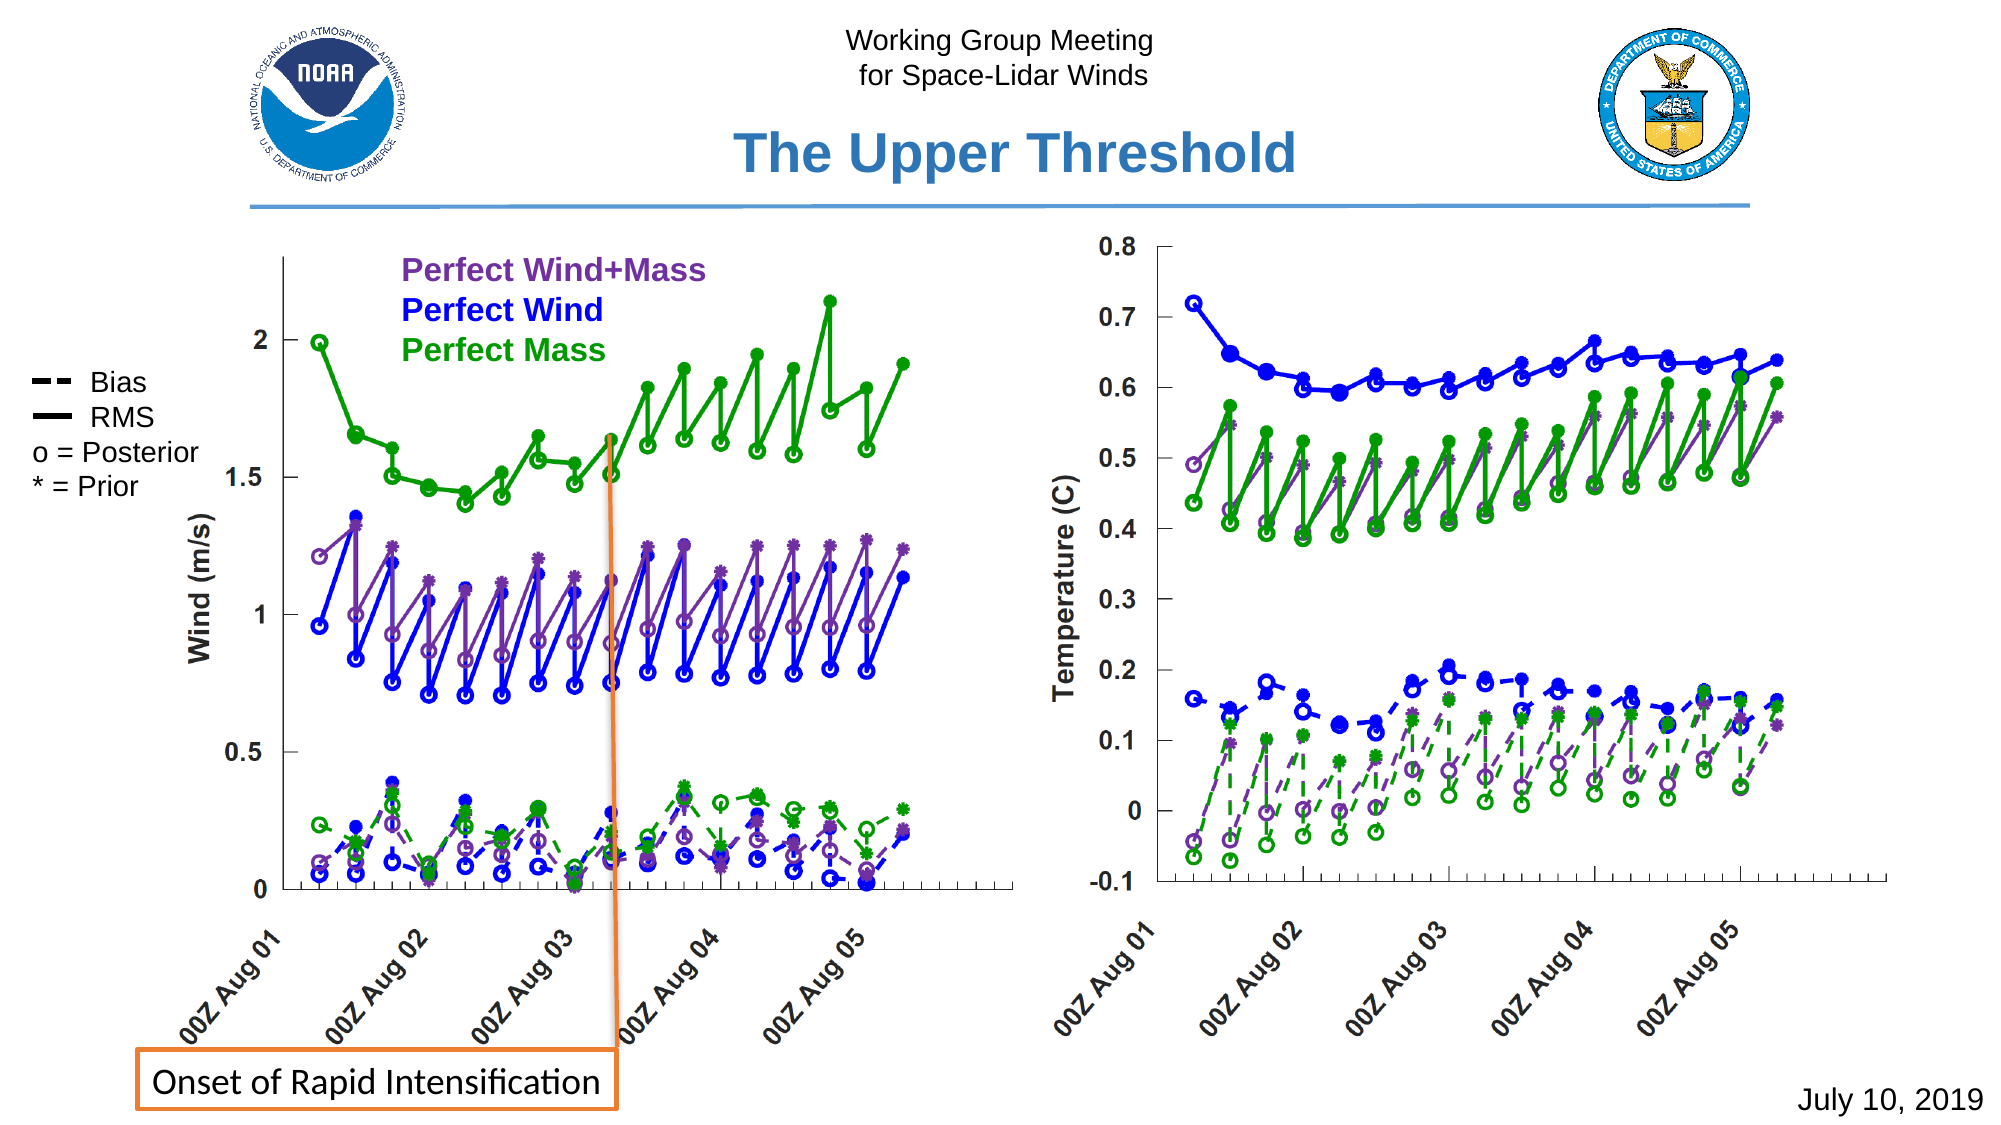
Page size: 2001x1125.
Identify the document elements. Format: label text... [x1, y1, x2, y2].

picture [1710, 45, 1718, 52]
text_box July 10, 2019 [1754, 1072, 2000, 1125]
picture [1686, 107, 1751, 181]
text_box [133, 434, 620, 1111]
picture [249, 26, 405, 183]
text_box The Upper Threshold [456, 108, 1575, 193]
picture [1615, 45, 1733, 164]
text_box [149, 226, 1898, 1050]
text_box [17, 355, 216, 513]
picture [1678, 28, 1751, 102]
text_box Working Group Meeting for Space-Lidar Winds [249, 13, 1750, 120]
picture [1598, 108, 1663, 181]
picture [1598, 28, 1672, 102]
